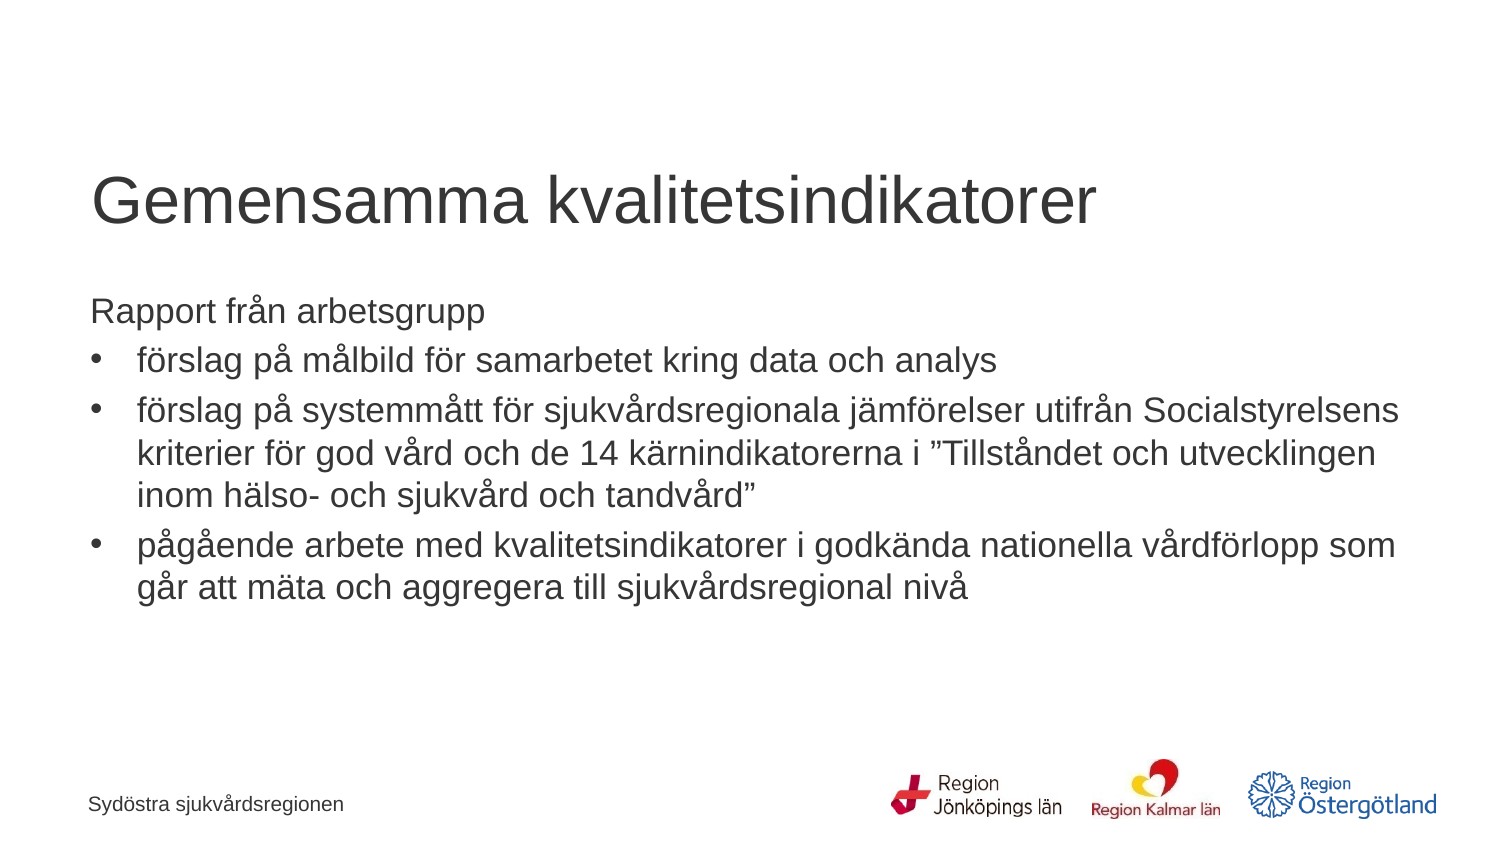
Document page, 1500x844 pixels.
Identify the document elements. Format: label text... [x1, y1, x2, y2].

list Rapport från arbetsgrupp förslag på målbild för samarbetet kring data och analys förslag på systemmått för sjukvårdsregionala jämförelser utifrån Socialstyrelsens kriterier för god vård och de 14 kärnindikatorerna i ”Tillståndet och utvecklingen inom hälso- och sjukvård och tandvård” pågående arbete med kvalitetsindikatorer i godkända nationella vårdförlopp som går att mäta och aggregera till sjukvårdsregional nivå [75, 280, 1425, 741]
title Gemensamma kvalitetsindikatorer [76, 126, 1427, 268]
picture [1248, 771, 1436, 819]
picture [891, 771, 1062, 819]
picture [1092, 759, 1220, 819]
